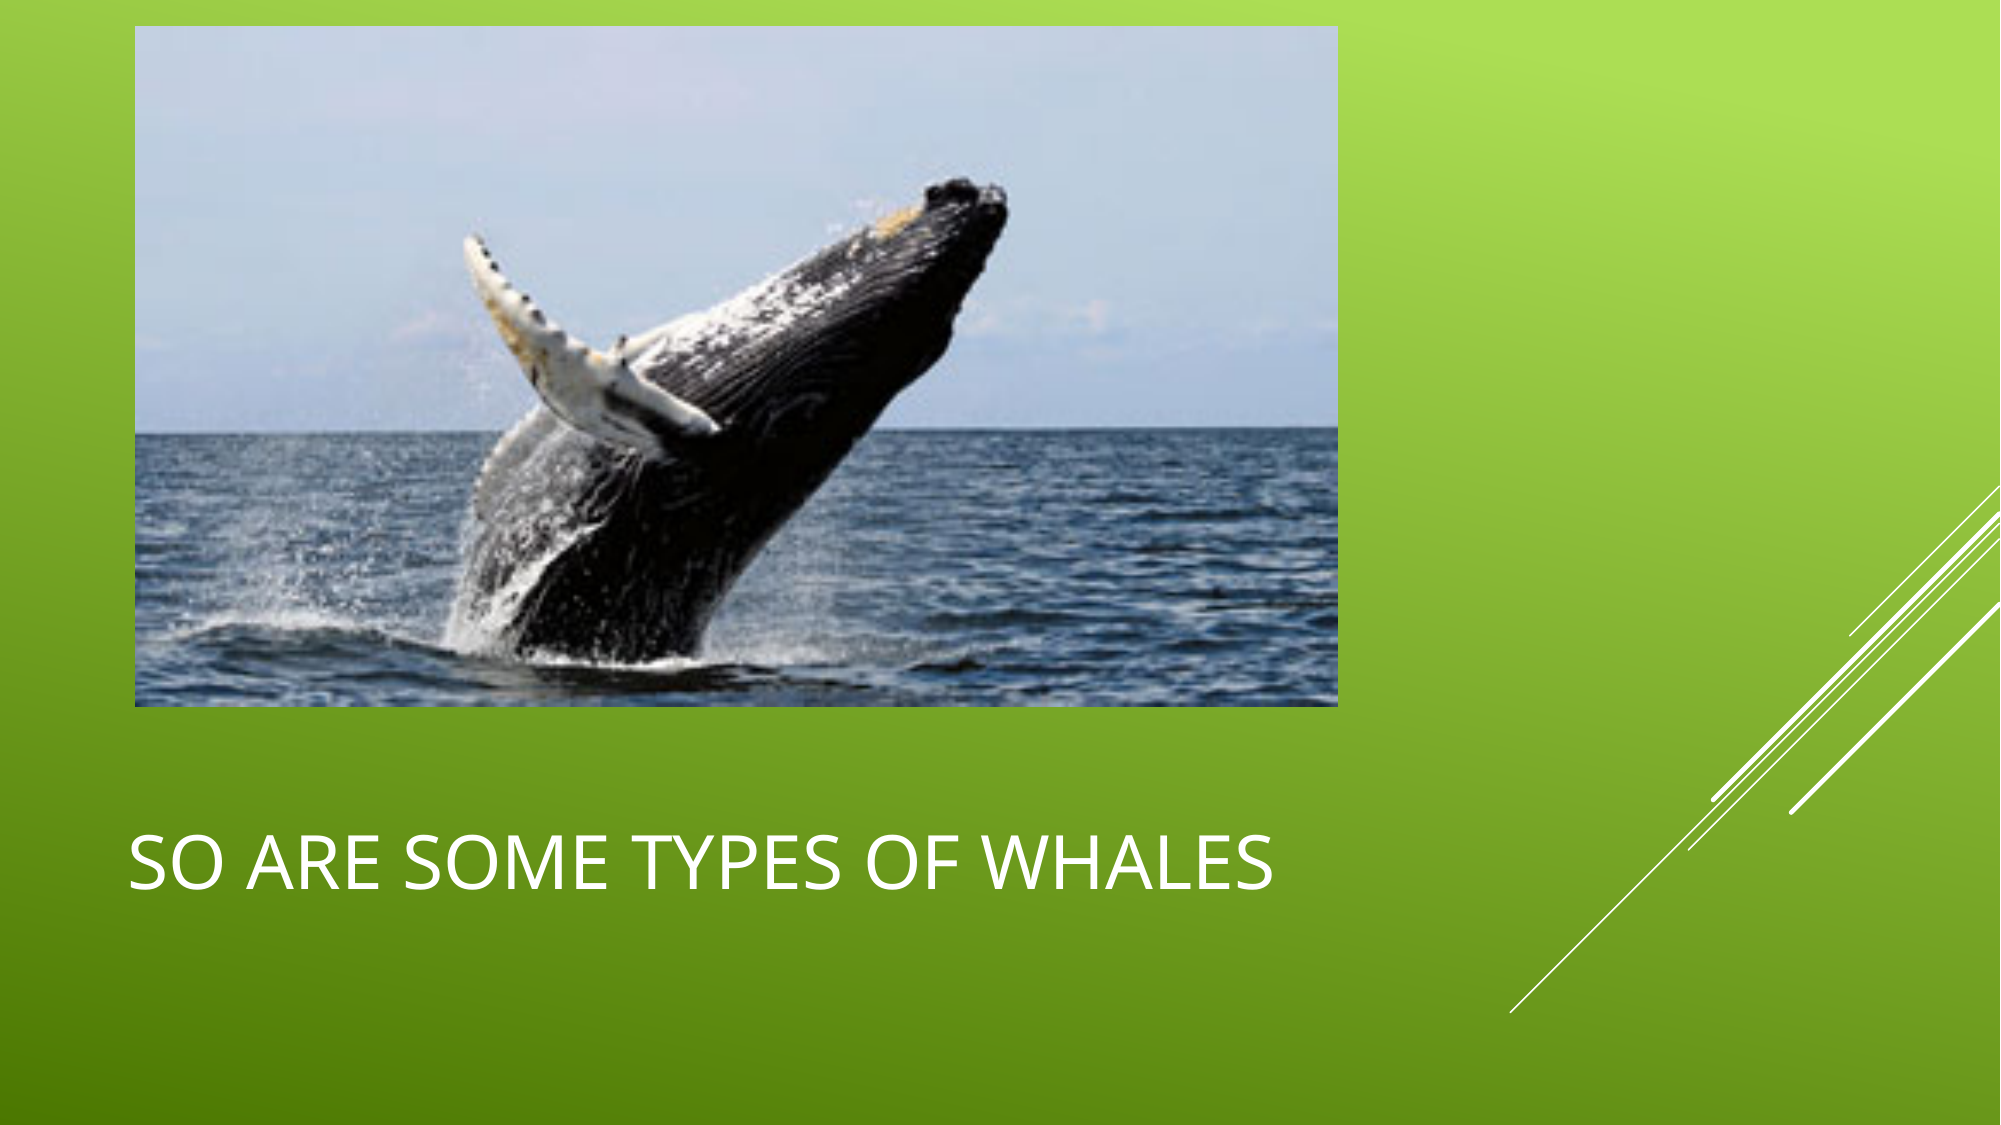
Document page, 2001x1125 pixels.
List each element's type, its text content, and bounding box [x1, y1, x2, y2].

title SO ARE SOME TYPES OF WHALES [112, 736, 1513, 984]
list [135, 25, 1338, 707]
